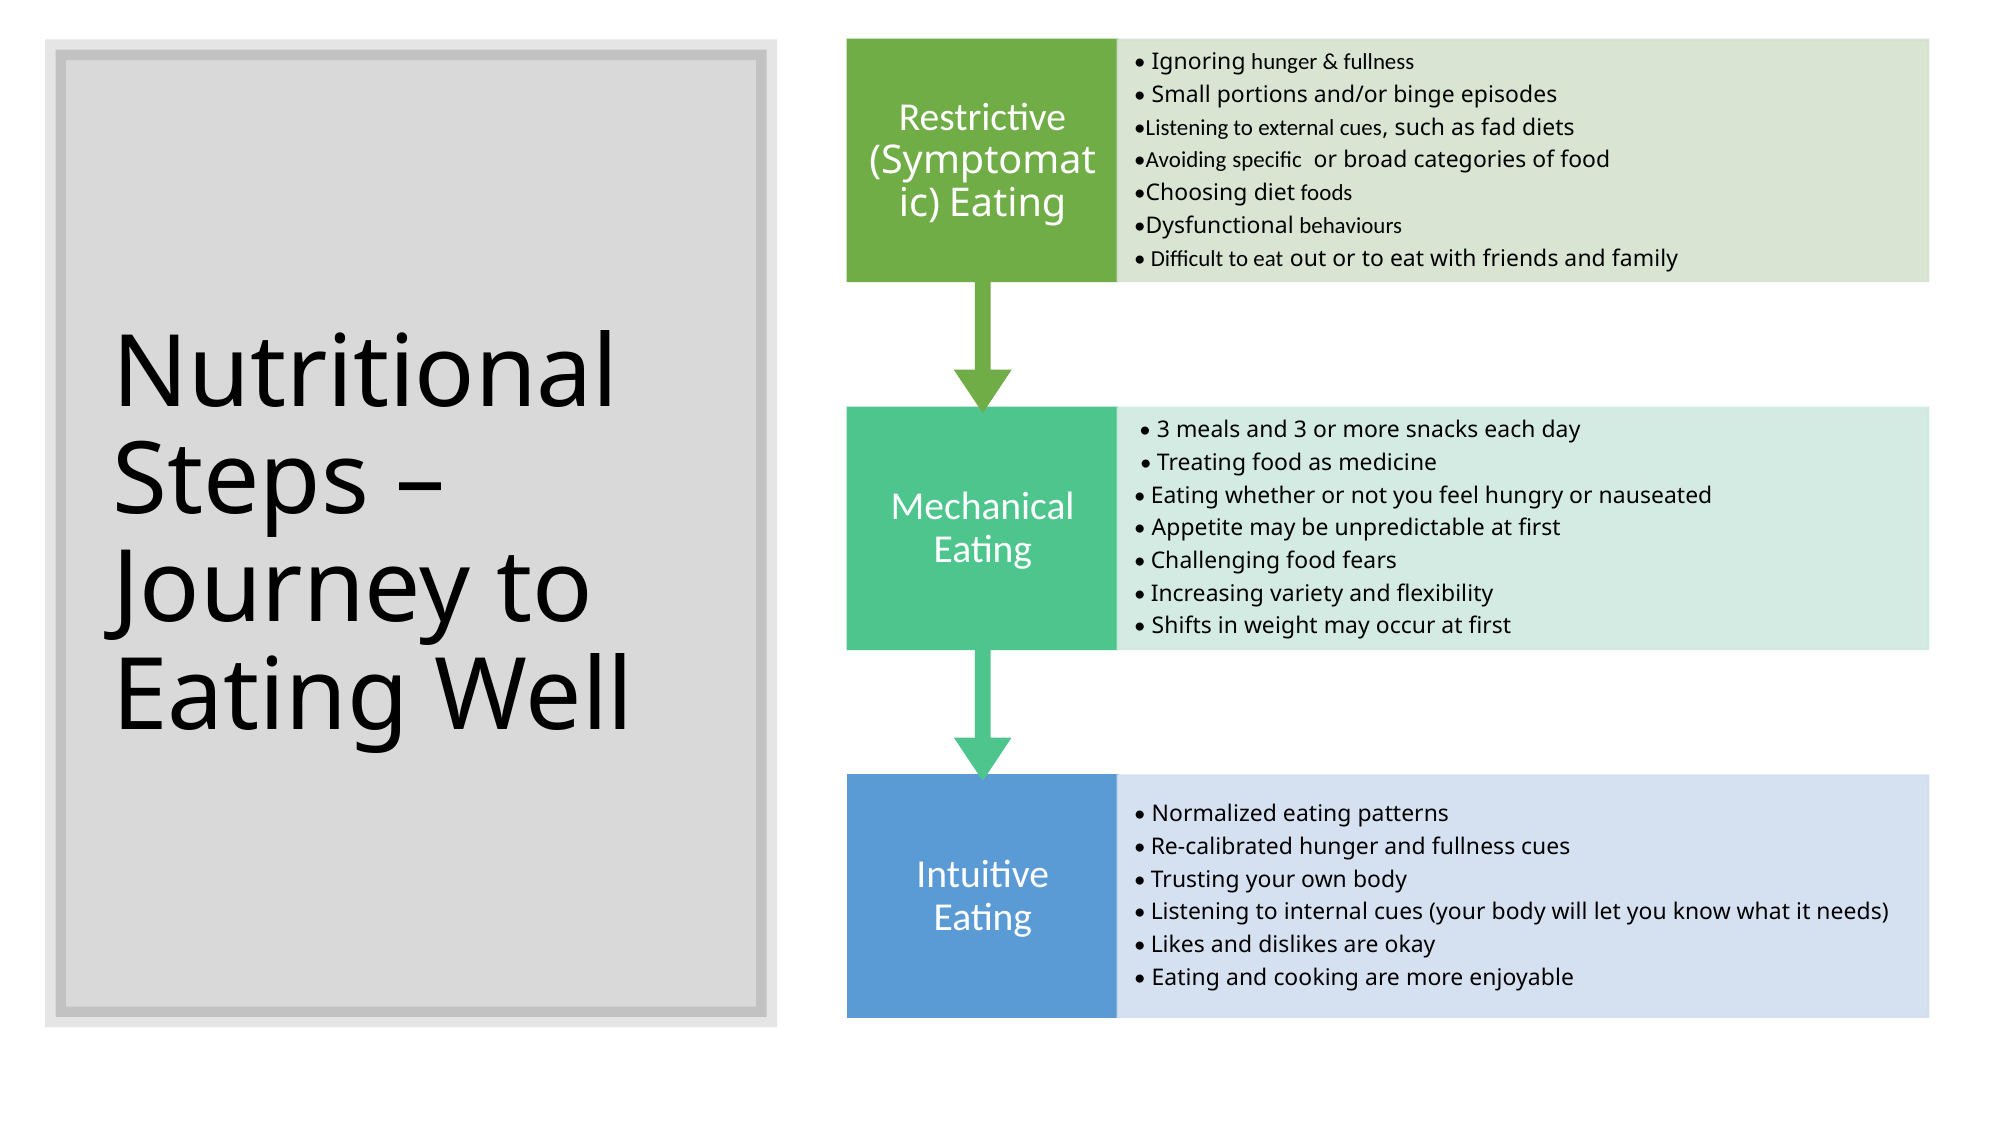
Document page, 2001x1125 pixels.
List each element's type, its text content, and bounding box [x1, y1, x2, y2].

text_box [54, 49, 768, 1018]
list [847, 39, 1929, 1018]
title Nutritional Steps –Journey to Eating Well [97, 104, 722, 967]
